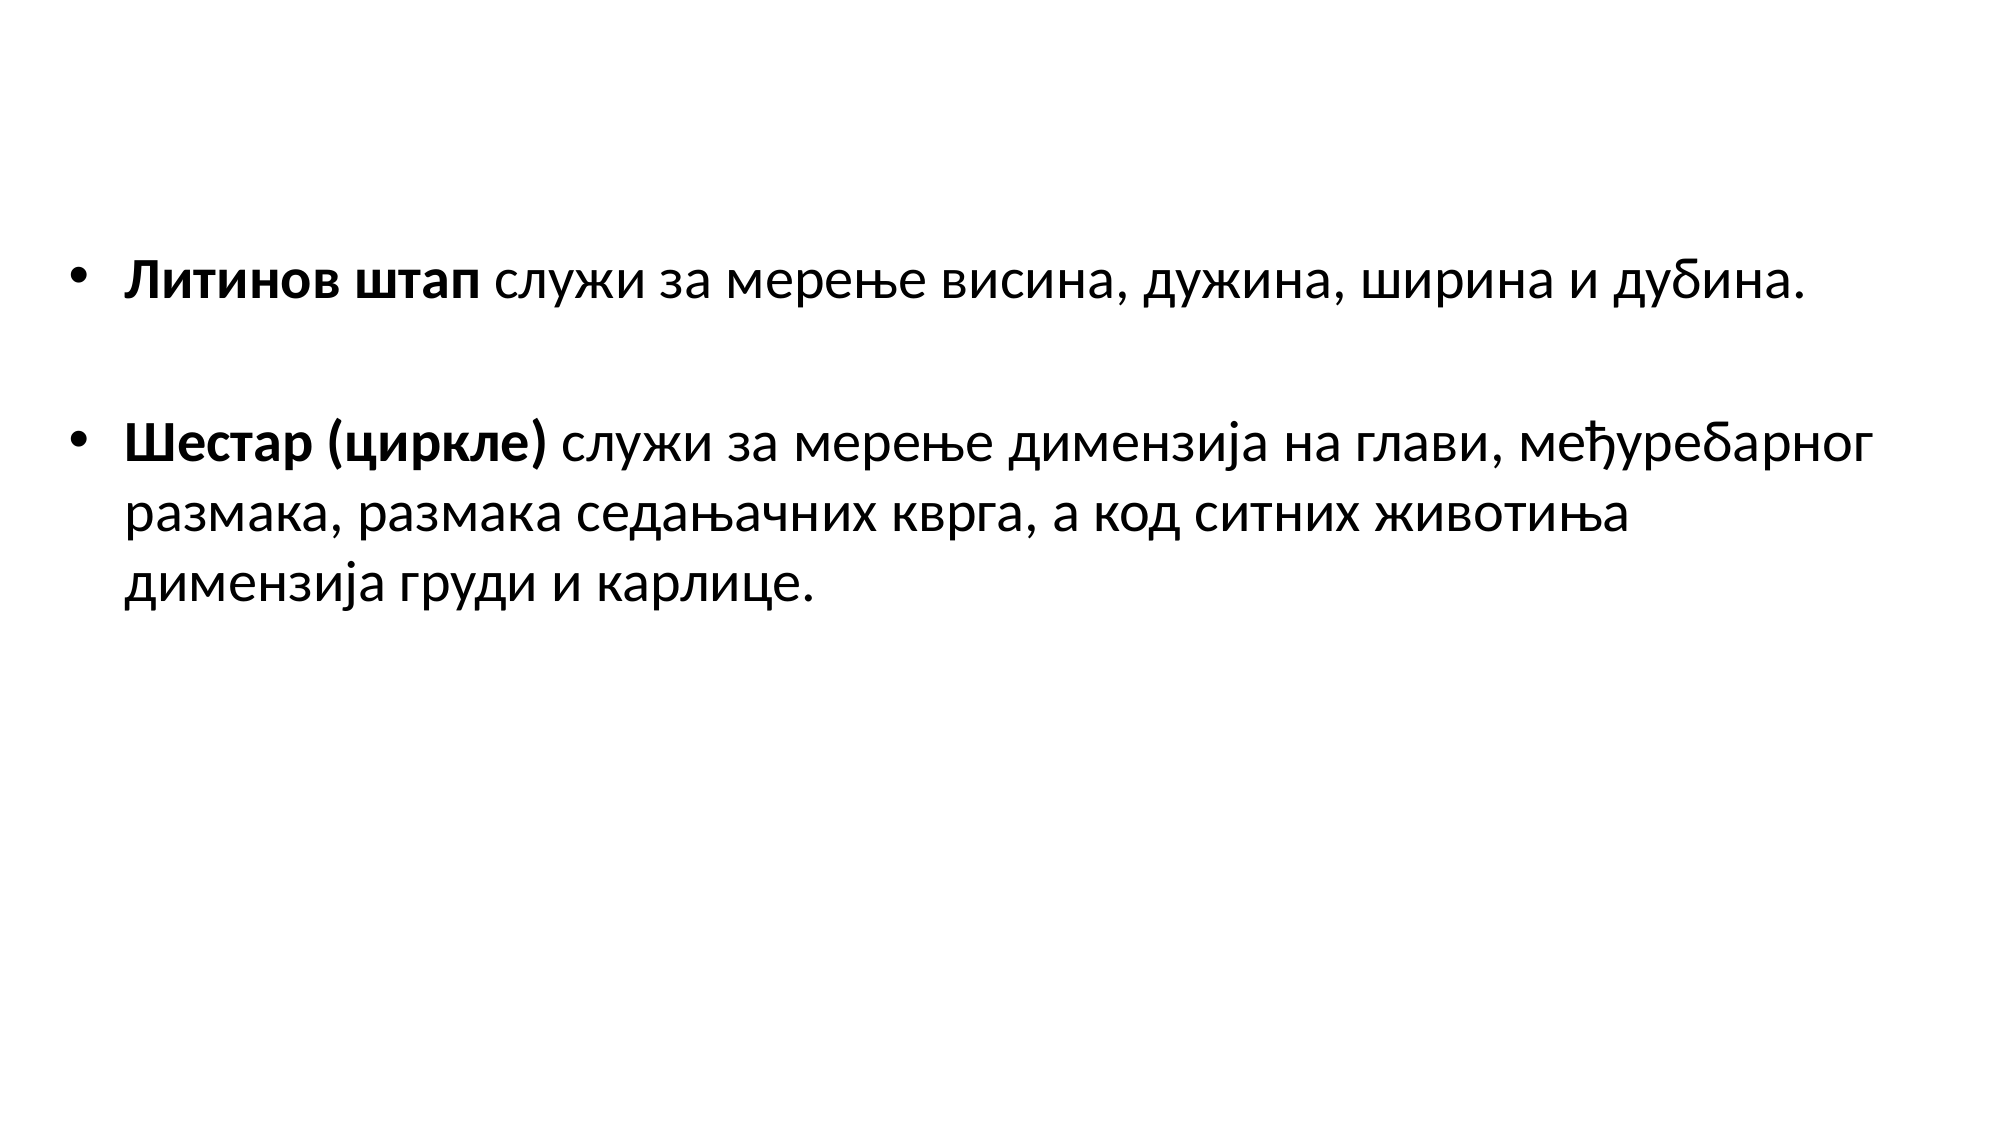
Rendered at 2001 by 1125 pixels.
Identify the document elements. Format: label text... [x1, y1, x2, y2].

list Литинов штап служи за мерење висина, дужина, ширина и дубина. Шестар (циркле) служи за мерење димензија на глави, међуребарног размака, размакa седањачних кврга, а код ситних животиња димензијa груди и карлице. [53, 47, 1916, 1062]
